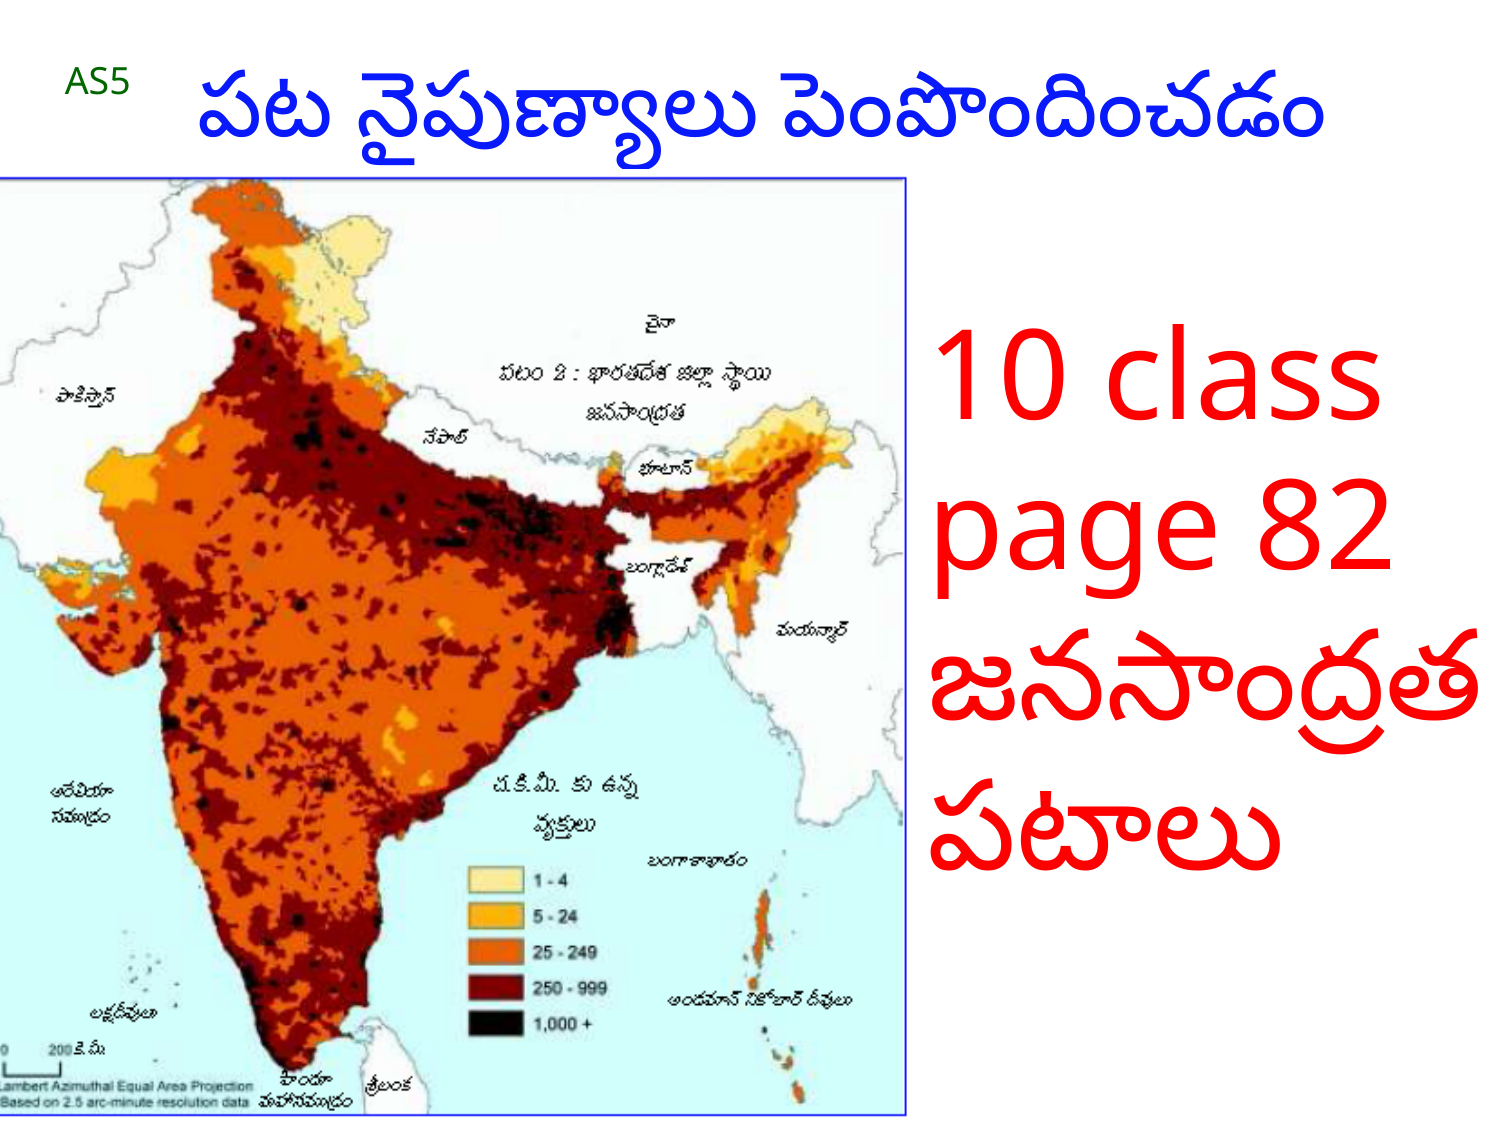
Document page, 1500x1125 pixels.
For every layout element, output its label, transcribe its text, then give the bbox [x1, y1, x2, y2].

text_box 10 class page 82 జనసాంద్రత పటాలు [916, 287, 1500, 903]
text_box పట నైపుణ్యాలు పెంపొందించడం ఎలా? [99, 37, 1425, 273]
text_box AS5 [50, 49, 175, 110]
picture [0, 168, 913, 1125]
